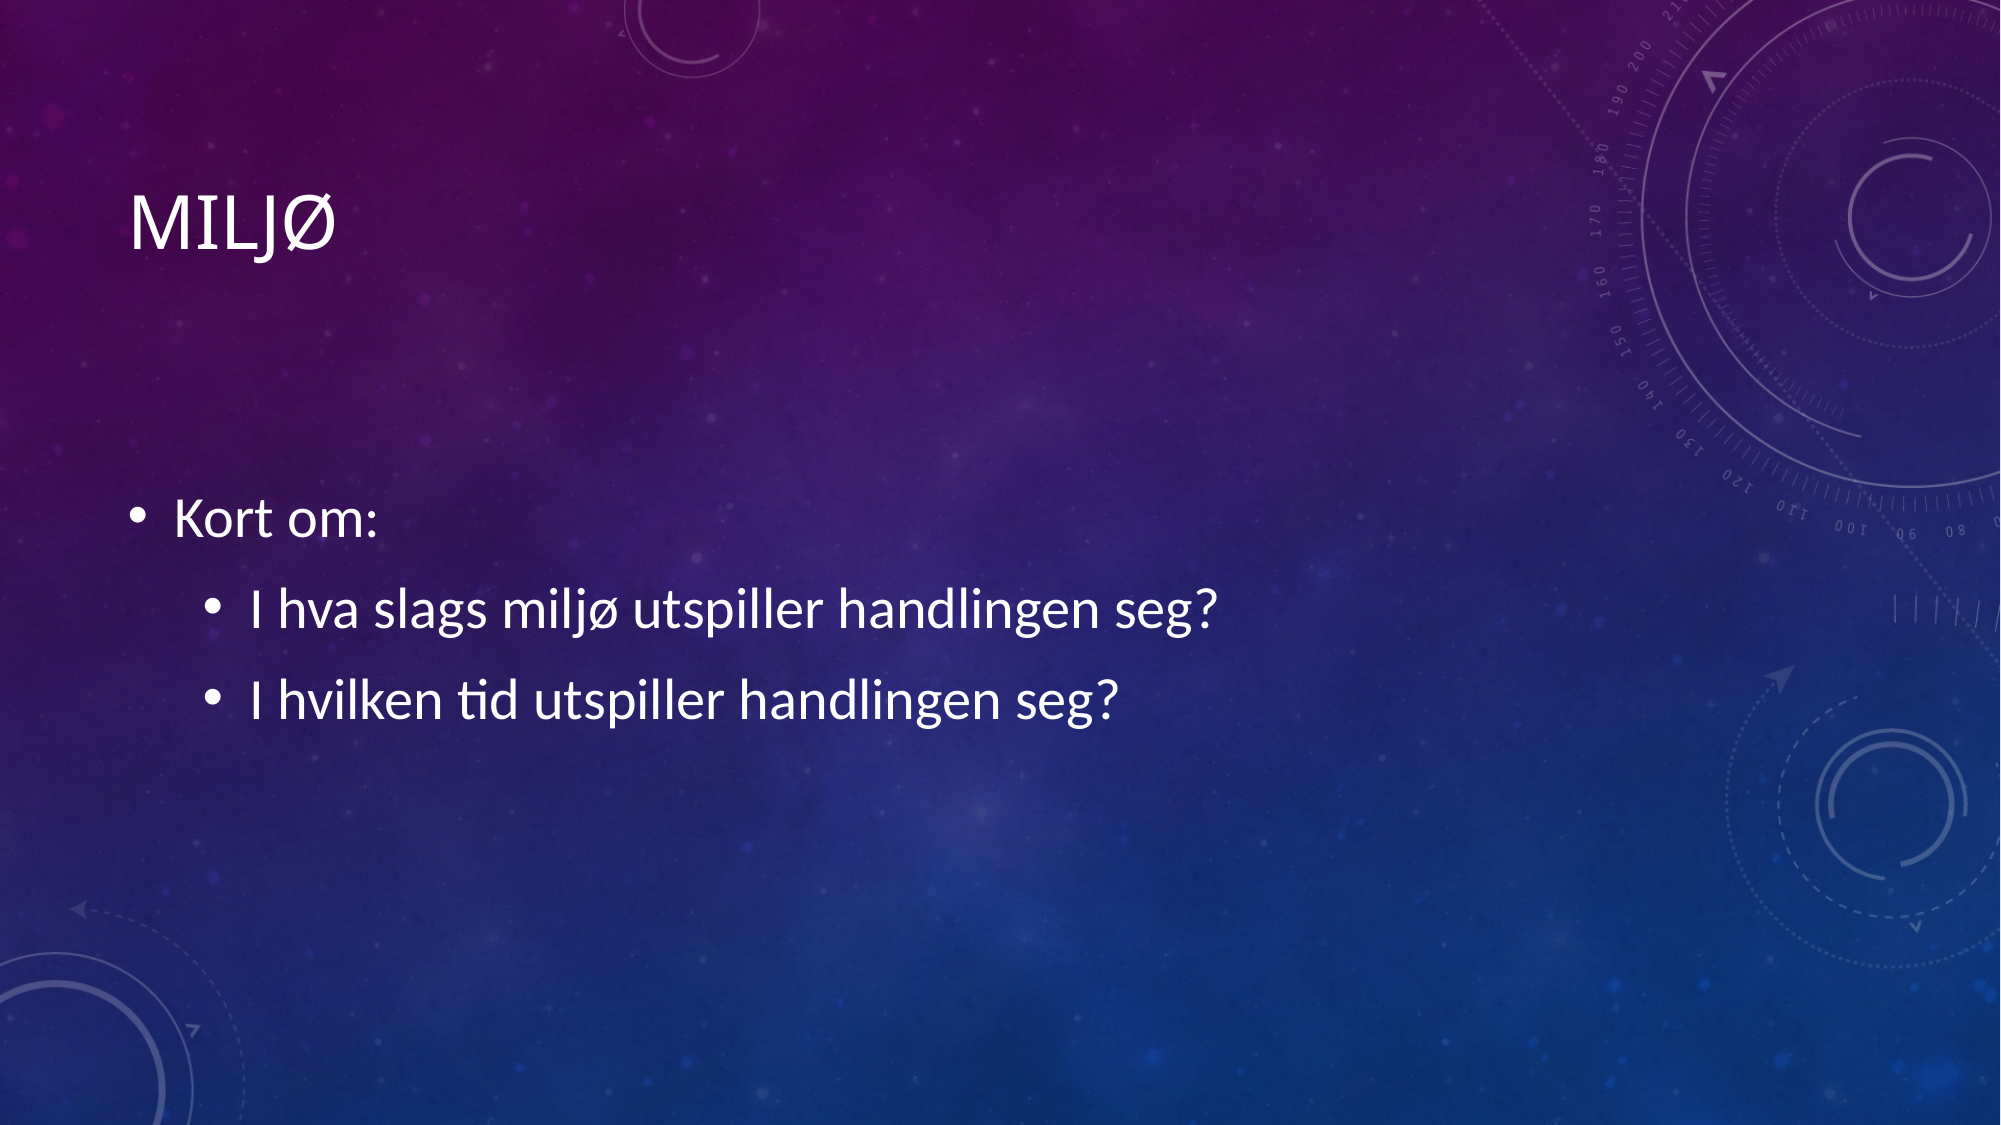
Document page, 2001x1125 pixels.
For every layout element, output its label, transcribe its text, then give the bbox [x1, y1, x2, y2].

list Kort om: I hva slags miljø utspiller handlingen seg? I hvilken tid utspiller handlingen seg? [112, 351, 1775, 950]
title Miljø [112, 99, 1775, 339]
picture [0, 0, 2001, 1125]
